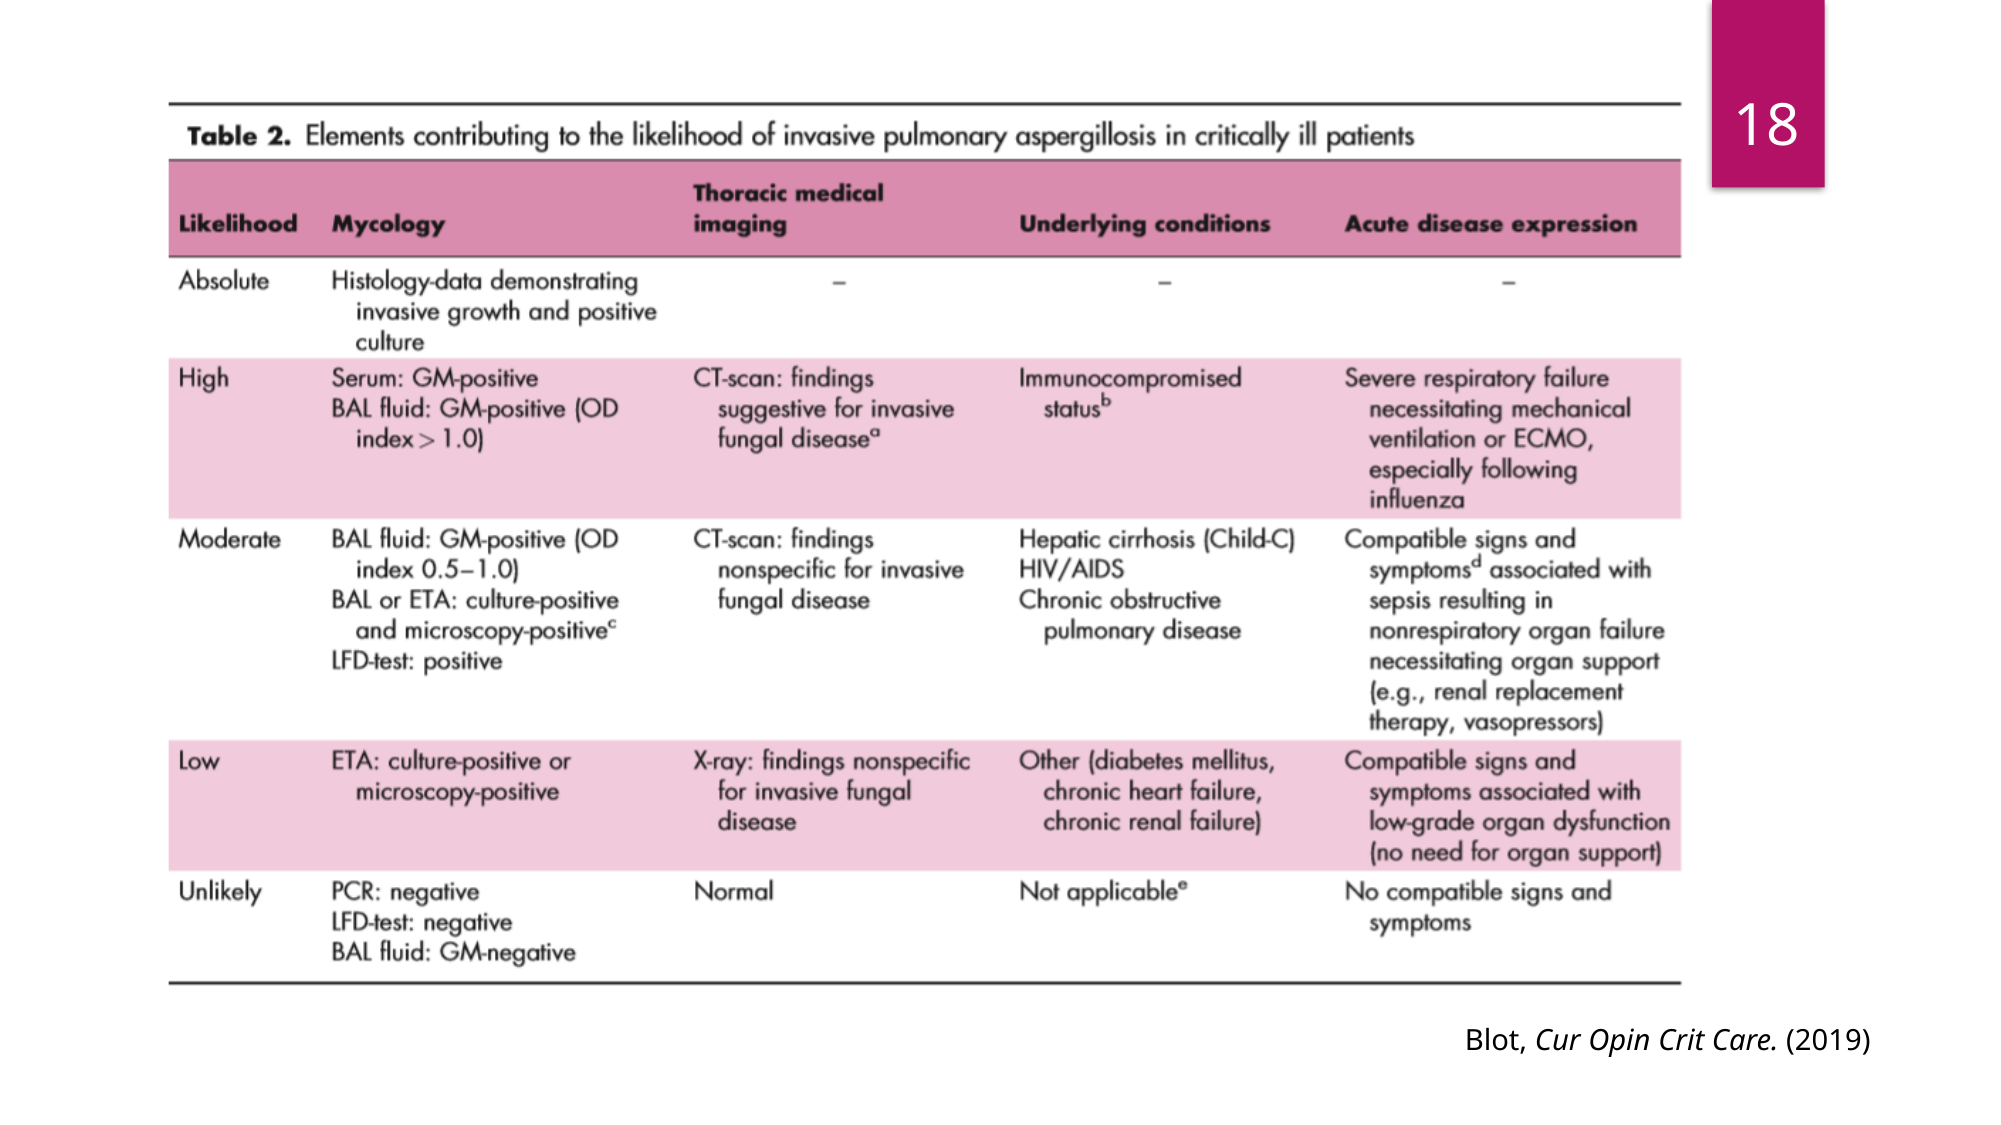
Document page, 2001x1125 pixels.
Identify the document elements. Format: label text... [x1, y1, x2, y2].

text_box Blot, Cur Opin Crit Care. (2019) [1449, 1013, 1886, 1064]
picture [159, 98, 1695, 986]
slide_number 18 [1698, 48, 1836, 175]
